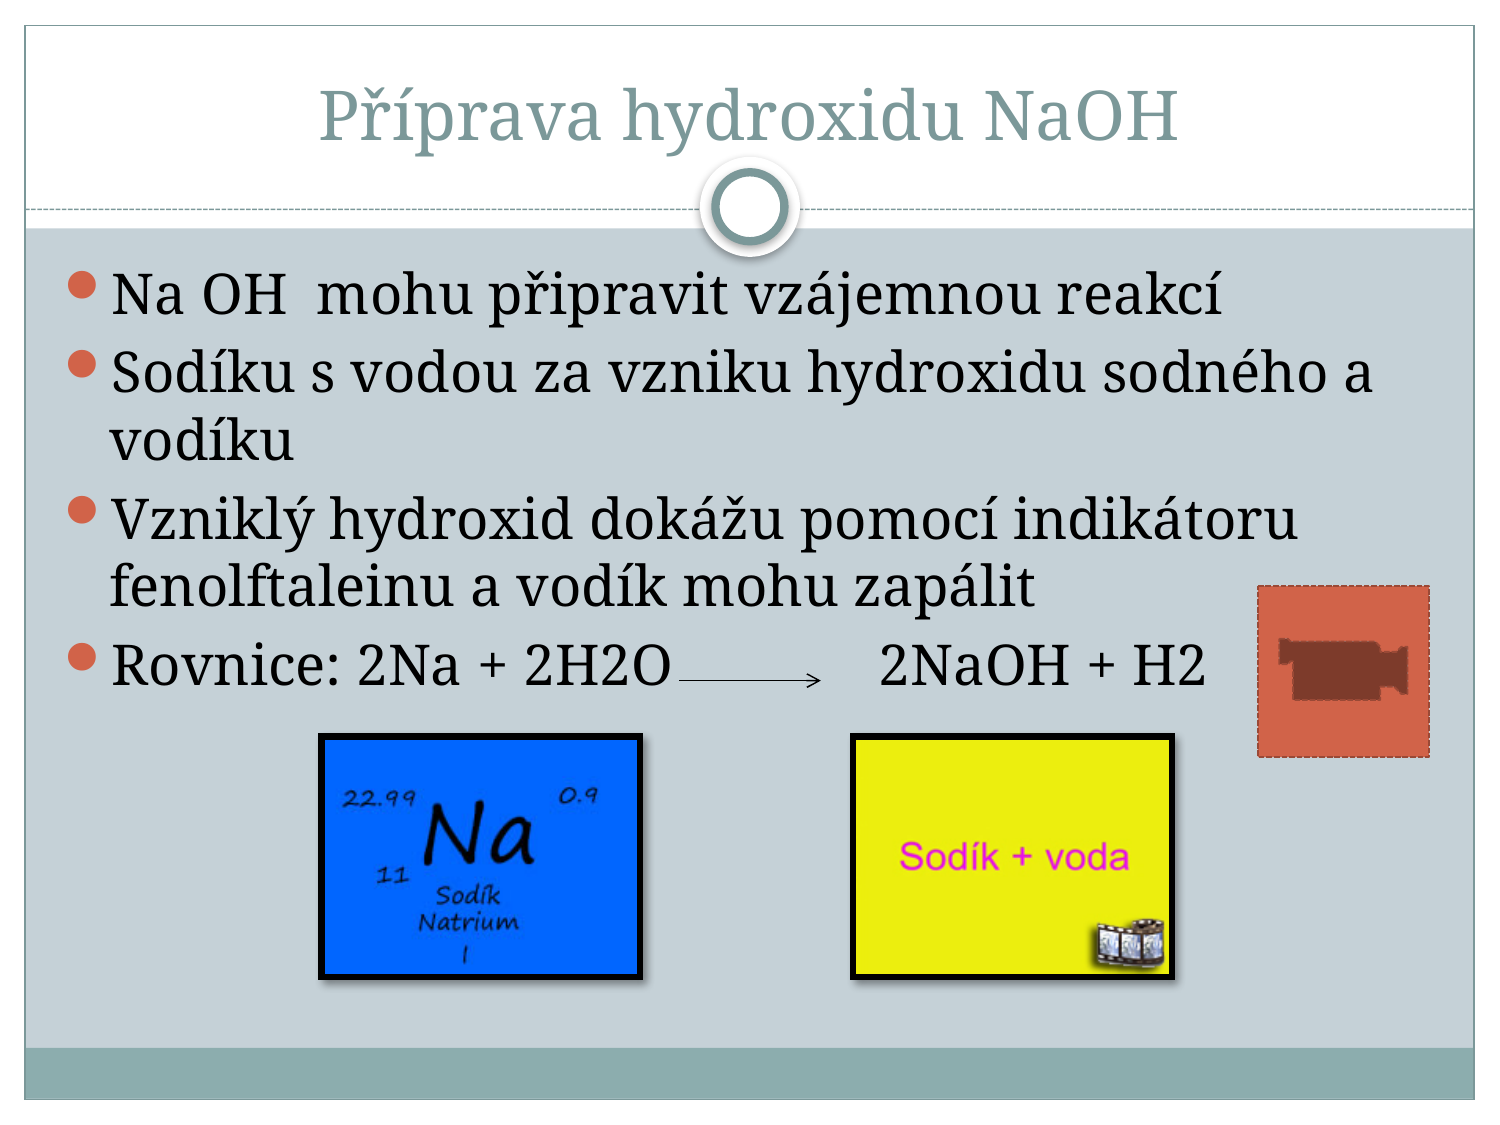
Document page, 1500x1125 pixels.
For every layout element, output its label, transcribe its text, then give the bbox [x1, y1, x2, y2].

text_box [1257, 585, 1430, 758]
title Příprava hydroxidu NaOH [49, 37, 1450, 162]
picture [855, 739, 1169, 975]
list Na OH mohu připravit vzájemnou reakcí Sodíku s vodou za vzniku hydroxidu sodného a vodíku Vzniklý hydroxid dokážu pomocí indikátoru fenolftaleinu a vodík mohu zapálit Rovnice: 2Na + 2H2O 2NaOH + H2 [49, 250, 1445, 1001]
picture [324, 739, 638, 975]
